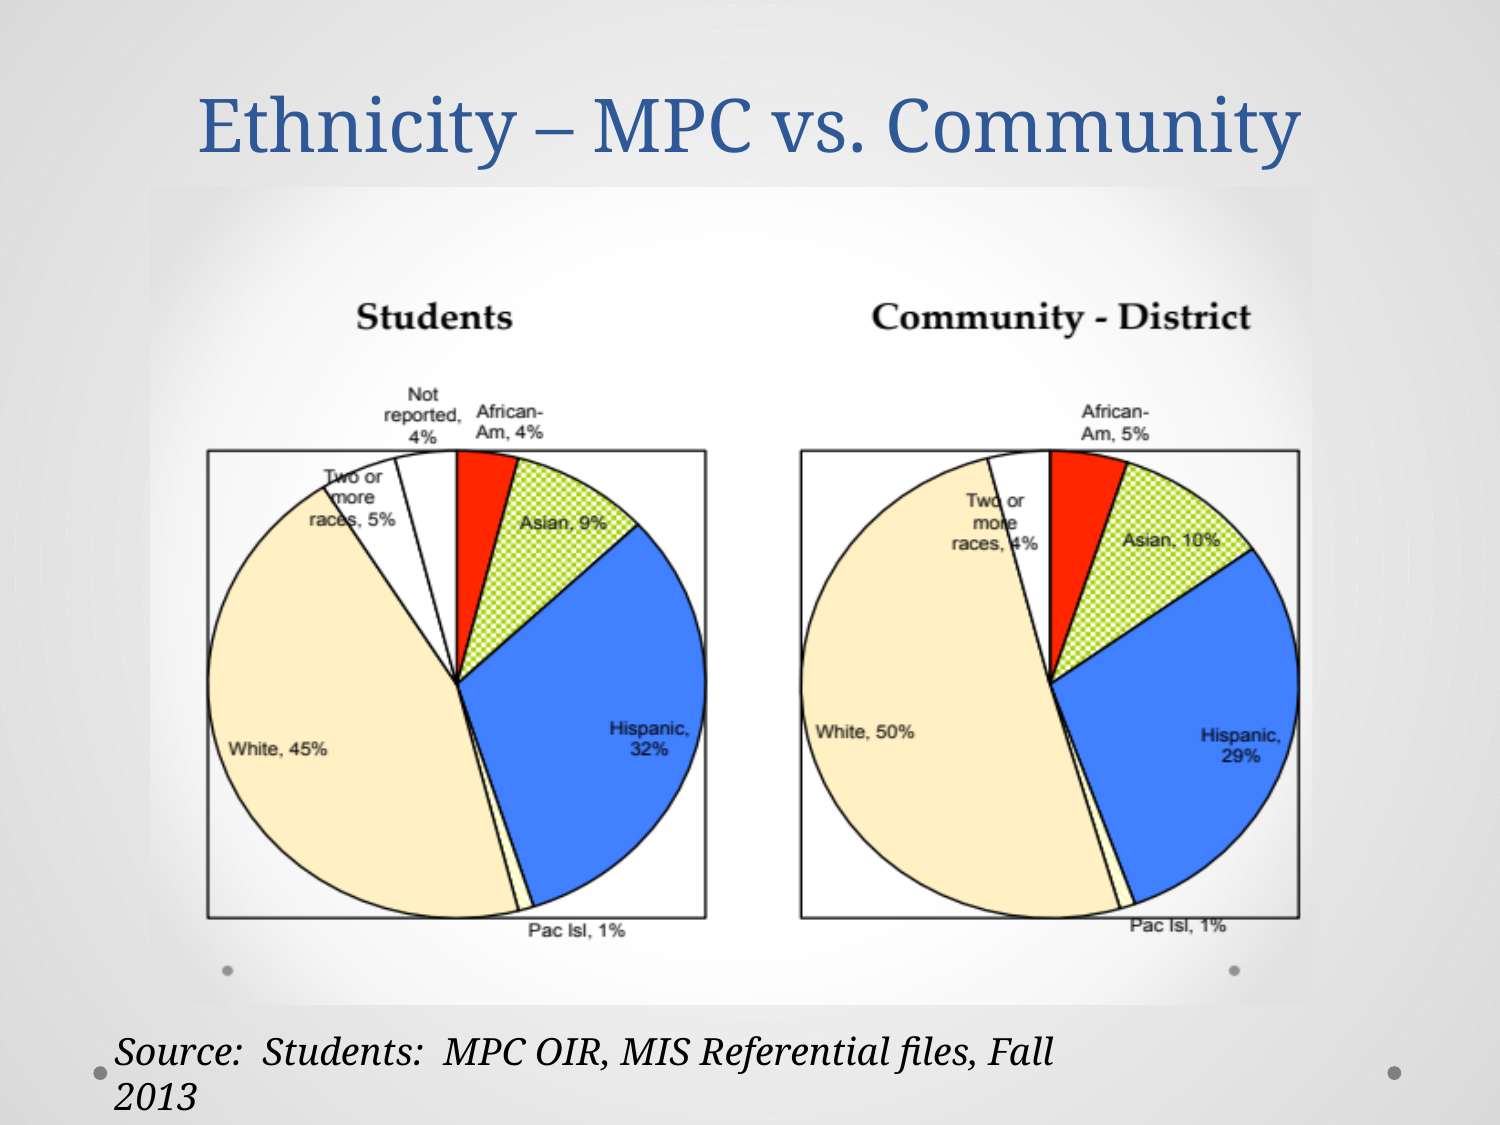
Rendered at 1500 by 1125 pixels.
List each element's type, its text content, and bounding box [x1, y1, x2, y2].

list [149, 187, 1313, 1006]
text_box Source: Students: MPC OIR, MIS Referential files, Fall 2013 Community: 2010 U.S. Census [99, 1020, 1163, 1125]
title Ethnicity – MPC vs. Community [75, 0, 1425, 175]
